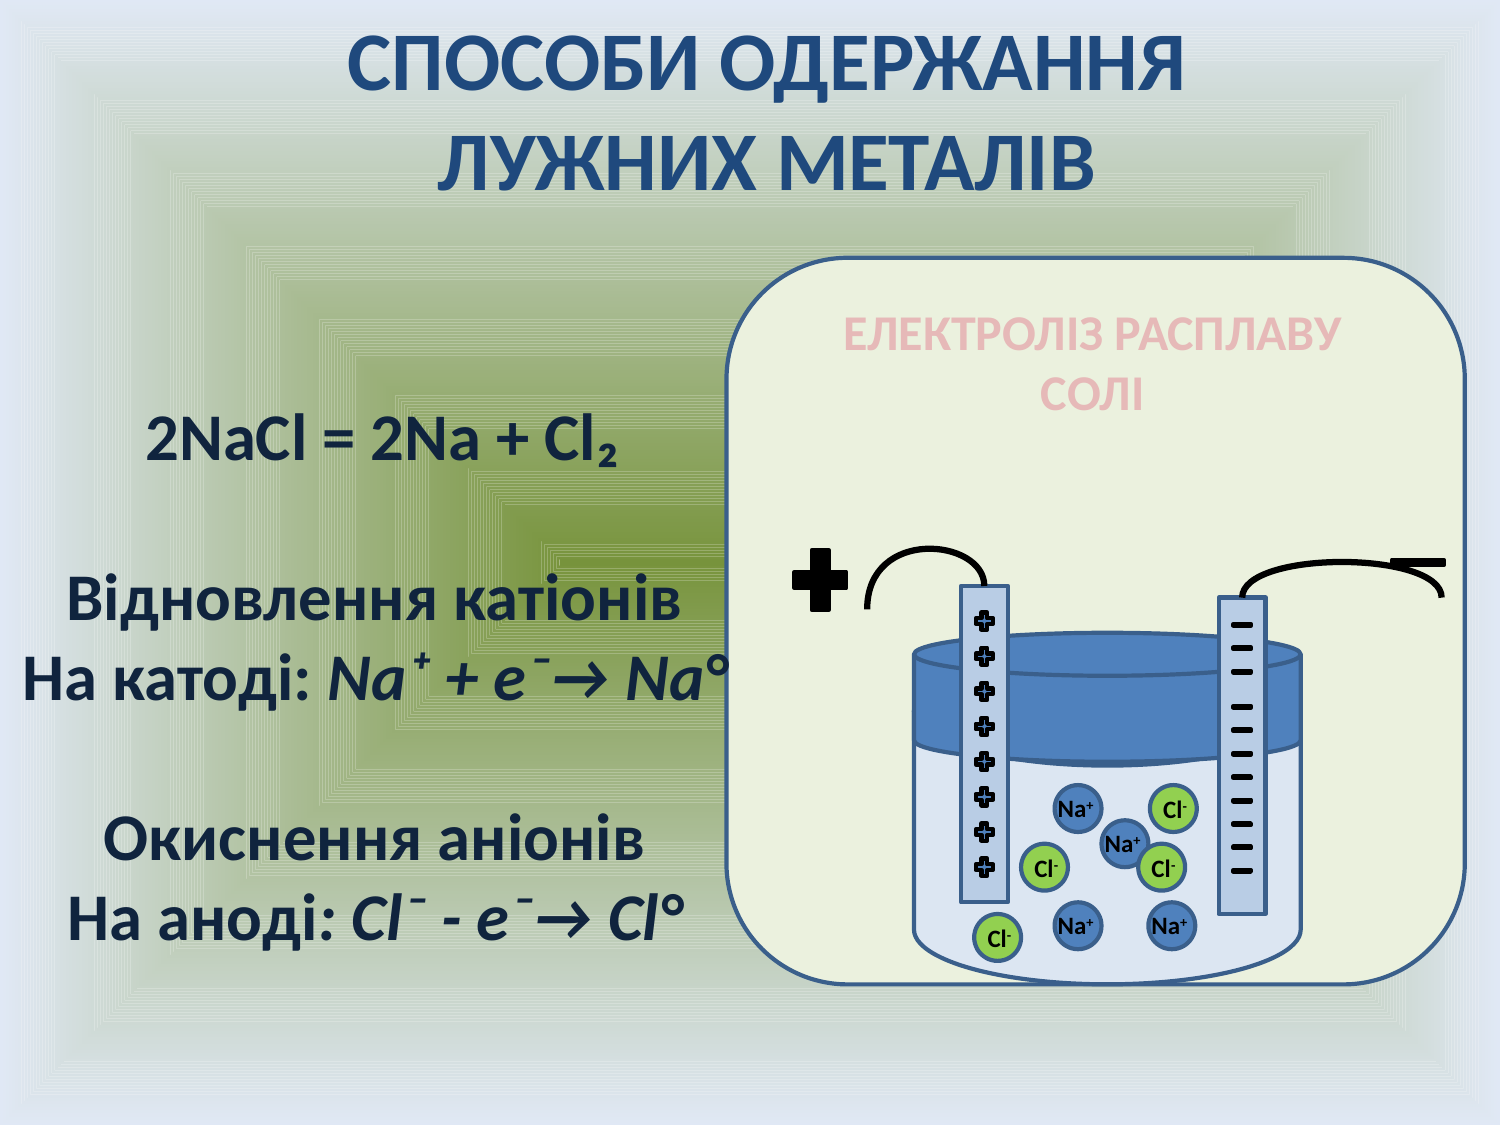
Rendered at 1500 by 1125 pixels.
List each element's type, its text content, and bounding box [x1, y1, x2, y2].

text_box [1231, 669, 1253, 675]
text_box [974, 821, 995, 843]
text_box [1231, 727, 1253, 733]
text_box [1231, 622, 1253, 628]
text_box електроліз расплаву солі [796, 292, 1389, 428]
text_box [1148, 784, 1219, 833]
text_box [1136, 902, 1208, 950]
text_box 2NaCl = 2Na + Cl₂ Відновлення катіонів На катоді: Na⁺ + e⁻→ Na° Окиснення аніонів На аноді: Cl⁻ - e⁻→ Cl° [0, 386, 750, 962]
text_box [1042, 784, 1114, 833]
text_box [972, 913, 1044, 962]
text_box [1136, 843, 1208, 891]
text_box [724, 255, 1467, 987]
text_box [974, 856, 995, 878]
text_box [1231, 645, 1253, 651]
text_box [1390, 558, 1446, 567]
text_box [911, 741, 1303, 987]
text_box [1231, 704, 1253, 710]
text_box [1231, 821, 1253, 827]
text_box [1217, 595, 1268, 916]
text_box [1231, 798, 1253, 804]
text_box [974, 716, 995, 737]
text_box [1010, 630, 1217, 764]
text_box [1089, 820, 1151, 868]
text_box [913, 538, 938, 657]
text_box [974, 610, 995, 632]
text_box [959, 584, 1010, 904]
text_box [1019, 843, 1091, 891]
text_box [1231, 868, 1253, 874]
text_box Способи одержання лужних металів [332, 0, 1220, 74]
text_box [974, 646, 995, 667]
text_box [1231, 844, 1253, 850]
text_box [974, 751, 995, 772]
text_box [1042, 902, 1114, 950]
text_box [1268, 640, 1303, 755]
text_box [1231, 751, 1253, 757]
text_box [1231, 774, 1253, 780]
text_box Способи одержання лужних металів [332, 76, 1220, 215]
text_box [974, 786, 995, 808]
text_box [974, 681, 995, 702]
text_box [792, 548, 848, 612]
text_box [911, 638, 959, 757]
